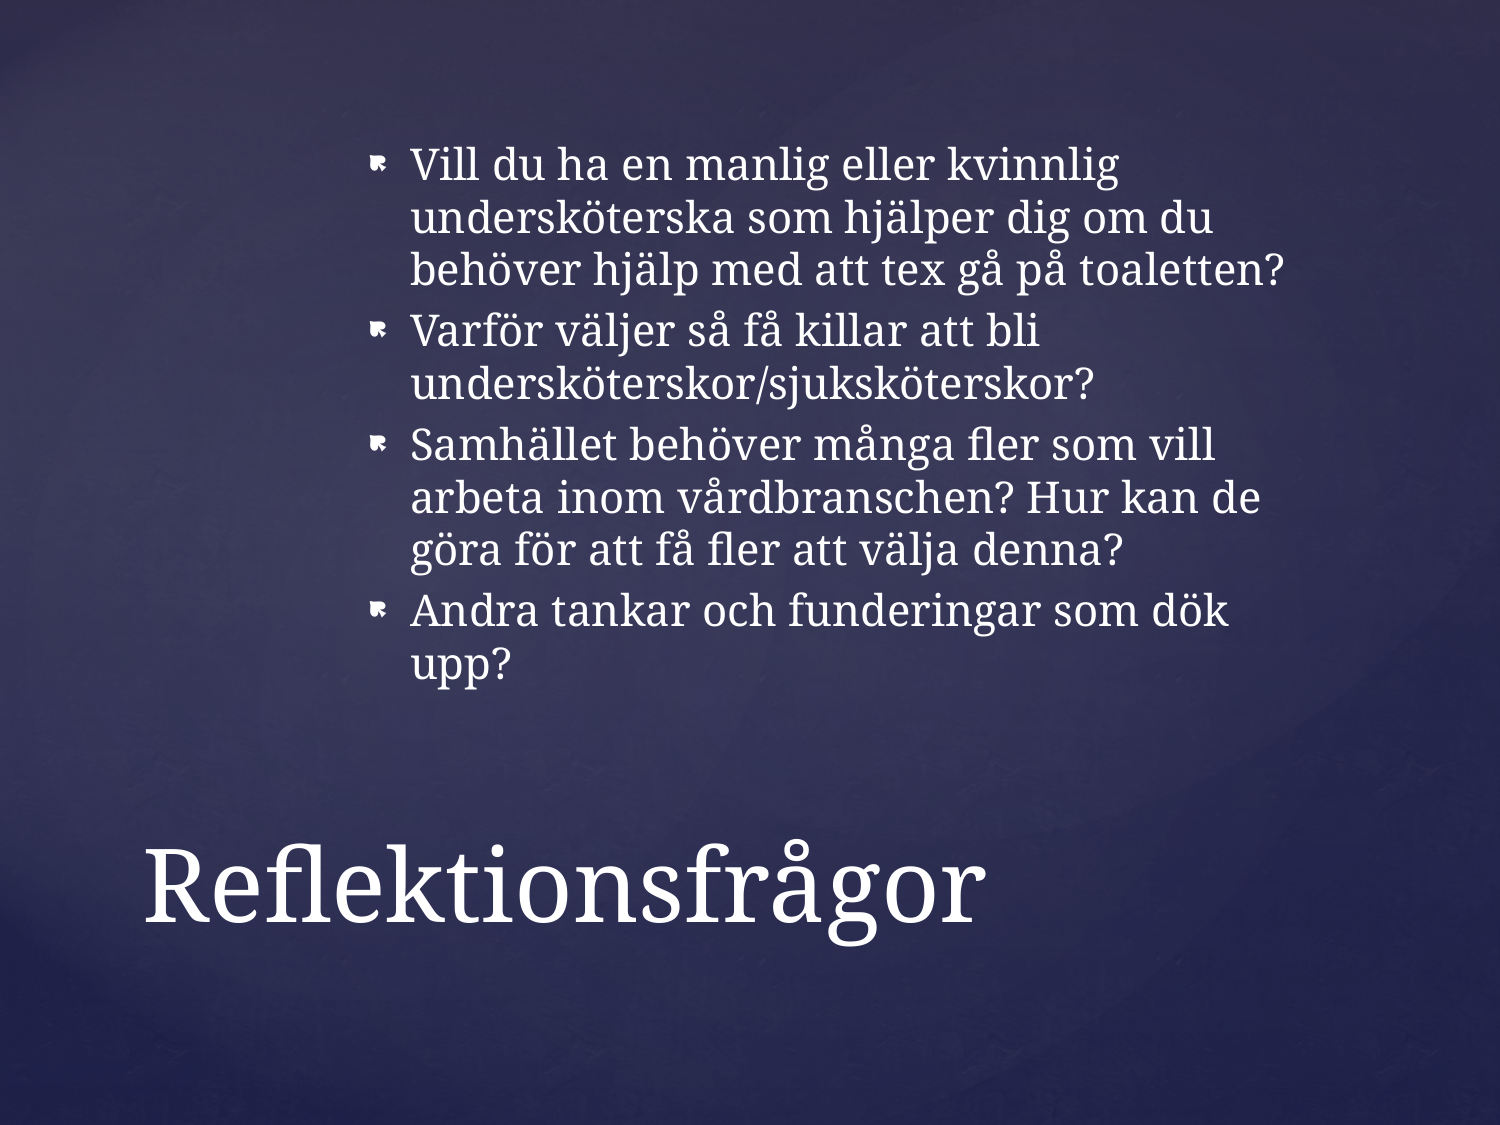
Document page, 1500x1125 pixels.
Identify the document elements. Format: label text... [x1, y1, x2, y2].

title Reflektionsfrågor [127, 800, 1365, 950]
list Vill du ha en manlig eller kvinnlig undersköterska som hjälper dig om du behöver hjälp med att tex gå på toaletten? Varför väljer så få killar att bli undersköterskor/sjuksköterskor? Samhället behöver många fler som vill arbeta inom vårdbranschen? Hur kan de göra för att få fler att välja denna? Andra tankar och funderingar som dök upp? [350, 112, 1350, 713]
